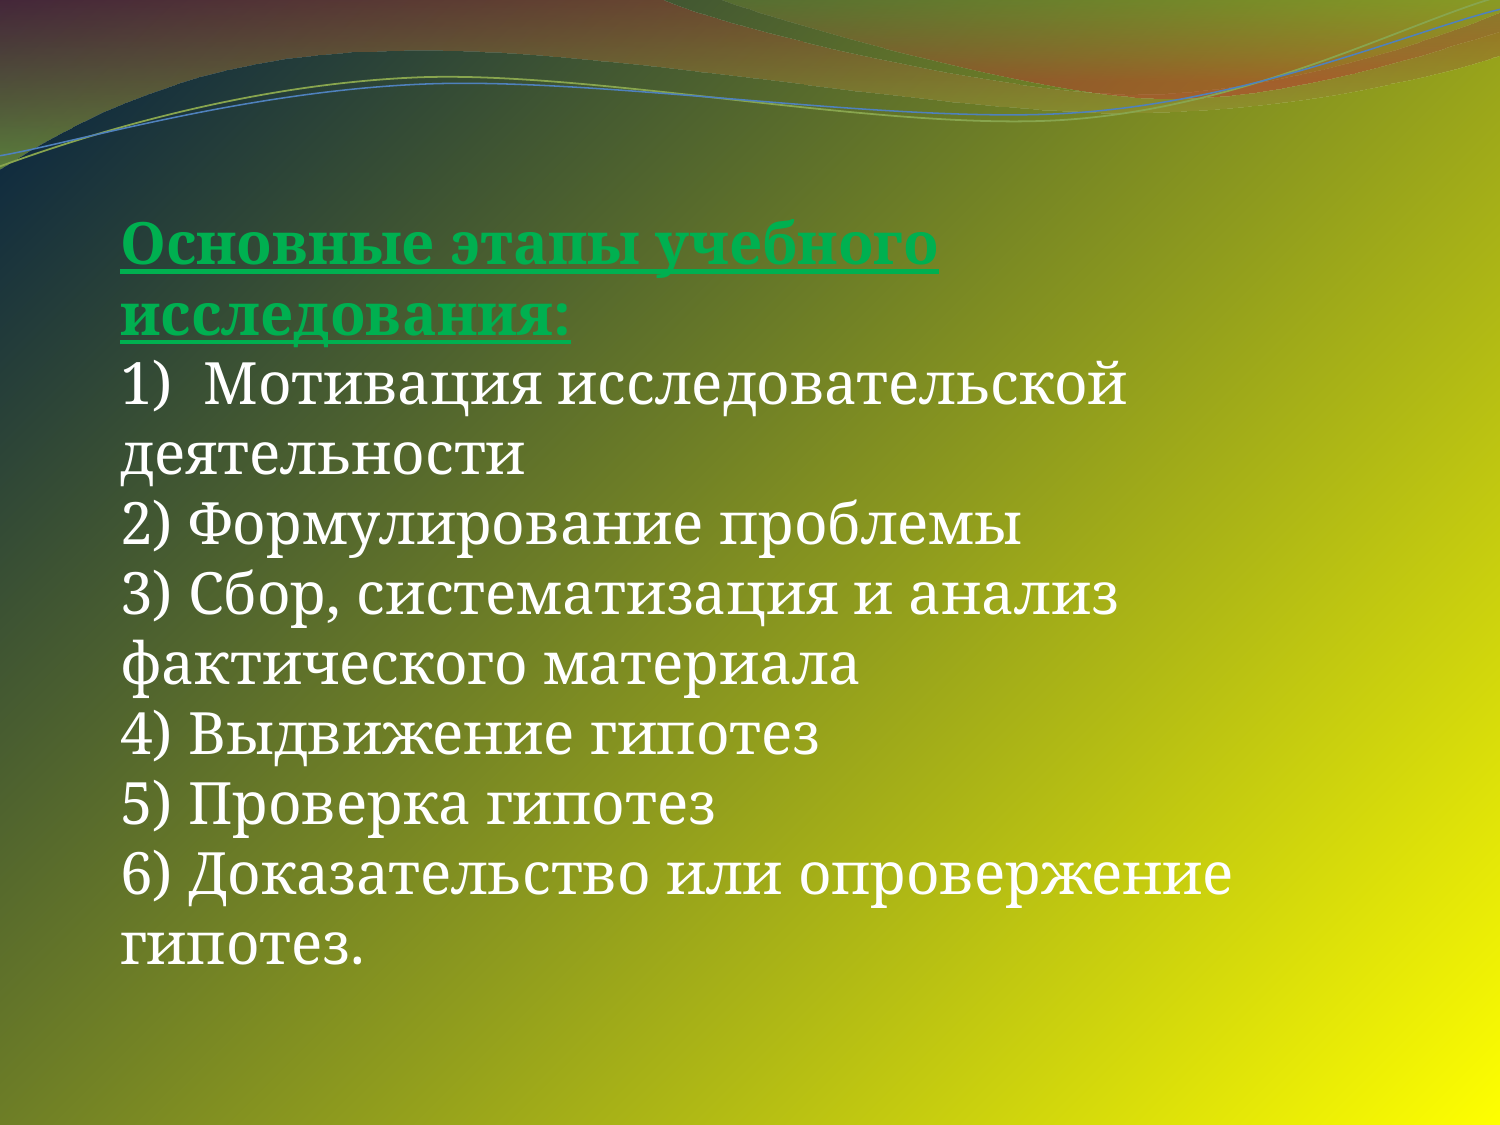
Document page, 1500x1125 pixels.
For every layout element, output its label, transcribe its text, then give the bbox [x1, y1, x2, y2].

text_box Основные этапы учебного исследования: 1) Мотивация исследовательской деятельности 2) Формулирование проблемы 3) Сбор, систематизация и анализ фактического материала 4) Выдвижение гипотез 5) Проверка гипотез 6) Доказательство или опровержение гипотез. [105, 199, 1407, 1064]
